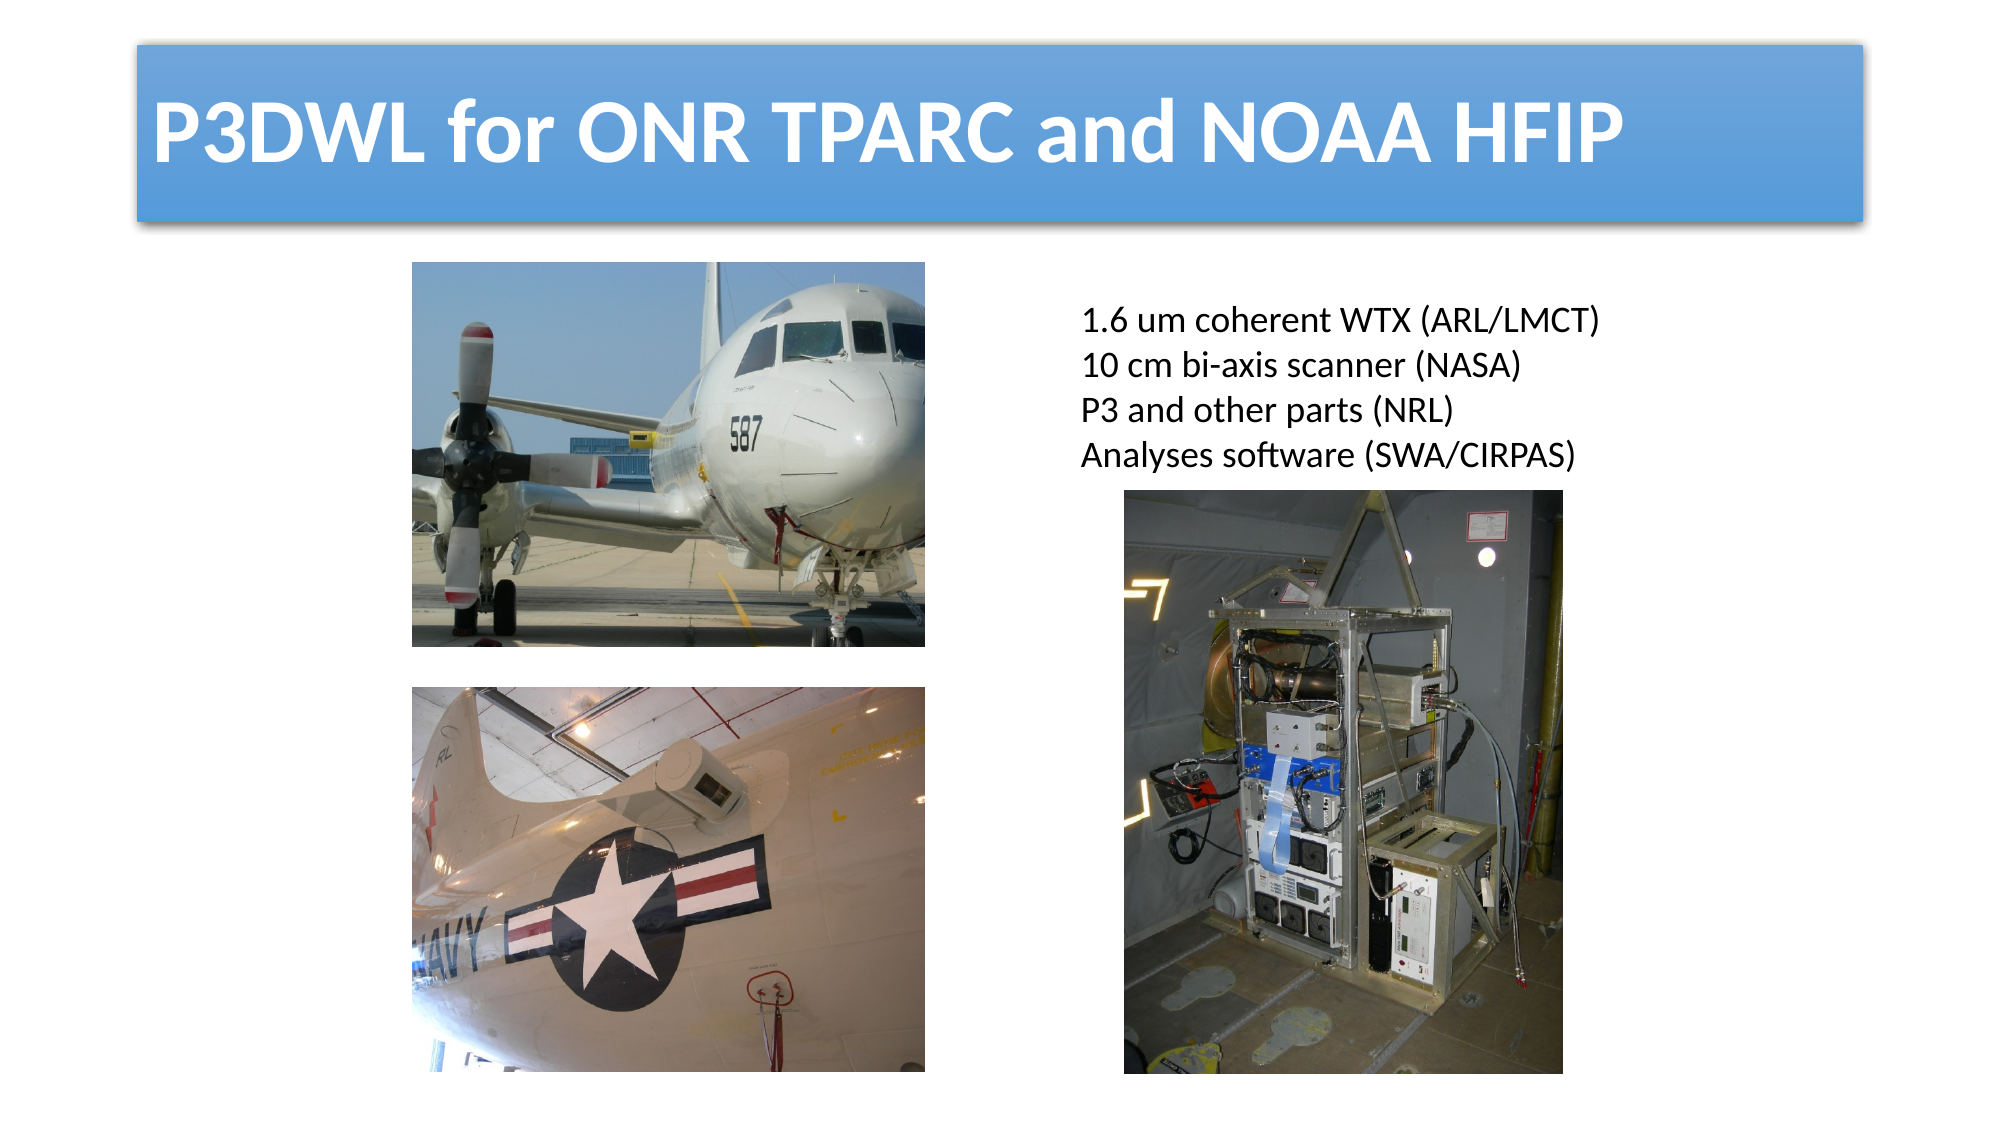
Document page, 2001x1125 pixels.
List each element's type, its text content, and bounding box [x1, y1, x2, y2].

title P3DWL for ONR TPARC and NOAA HFIP [137, 45, 1863, 222]
picture [412, 262, 925, 647]
picture [412, 687, 925, 1072]
text_box 1.6 um coherent WTX (ARL/LMCT) 10 cm bi-axis scanner (NASA) P3 and other parts (NRL) Analyses software (SWA/CIRPAS) [1065, 287, 1616, 483]
picture [1124, 490, 1563, 1074]
